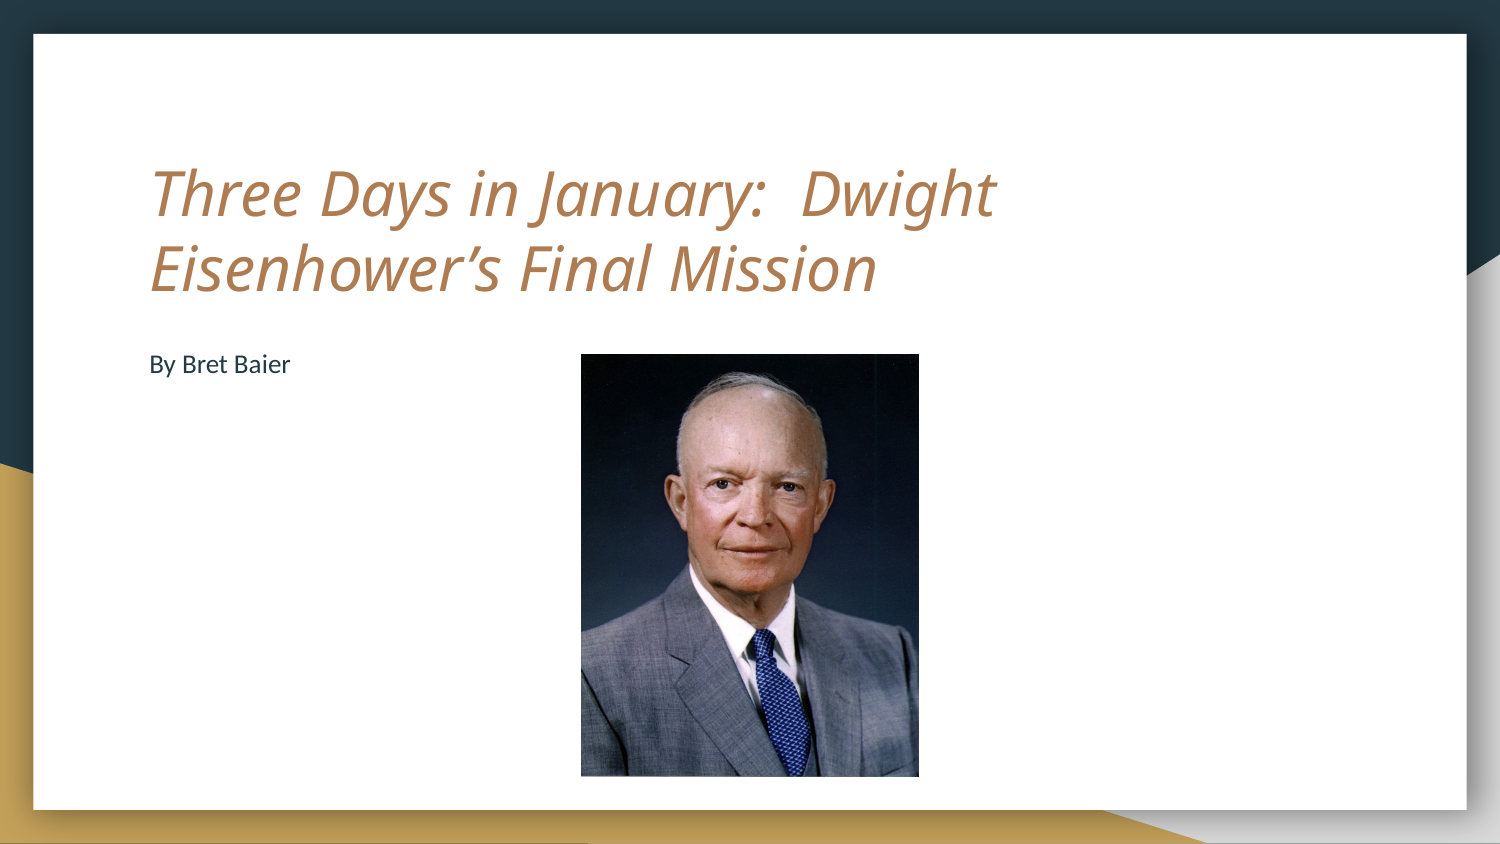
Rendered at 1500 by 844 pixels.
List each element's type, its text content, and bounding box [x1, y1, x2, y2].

picture [581, 354, 919, 777]
list By Bret Baier [134, 326, 1366, 729]
title Three Days in January: Dwight Eisenhower’s Final Mission [134, 138, 1366, 296]
